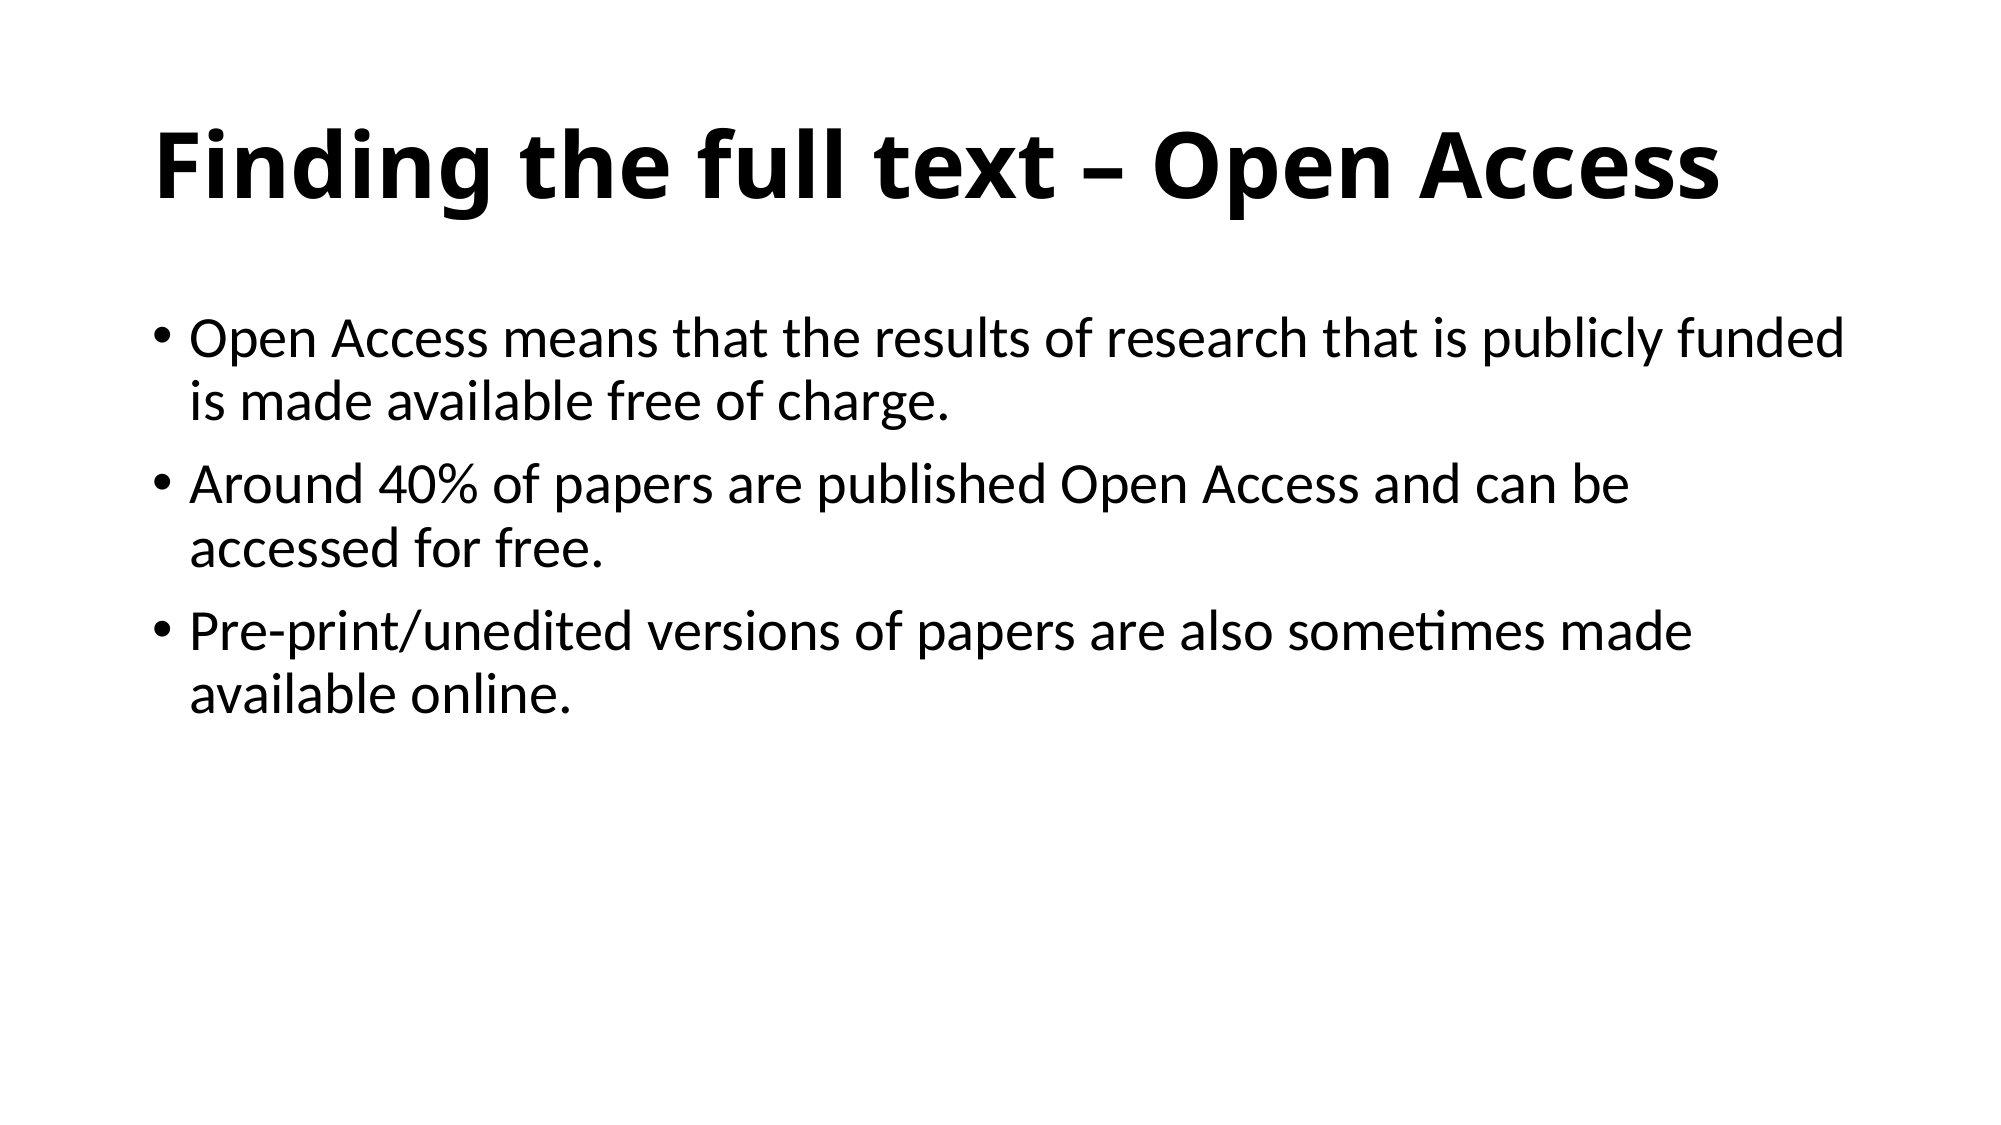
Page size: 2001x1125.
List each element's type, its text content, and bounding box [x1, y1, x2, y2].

title Finding the full text – Open Access [137, 59, 1863, 278]
list Open Access means that the results of research that is publicly funded is made available free of charge. Around 40% of papers are published Open Access and can be accessed for free. Pre-print/unedited versions of papers are also sometimes made available online. [137, 299, 1863, 1014]
